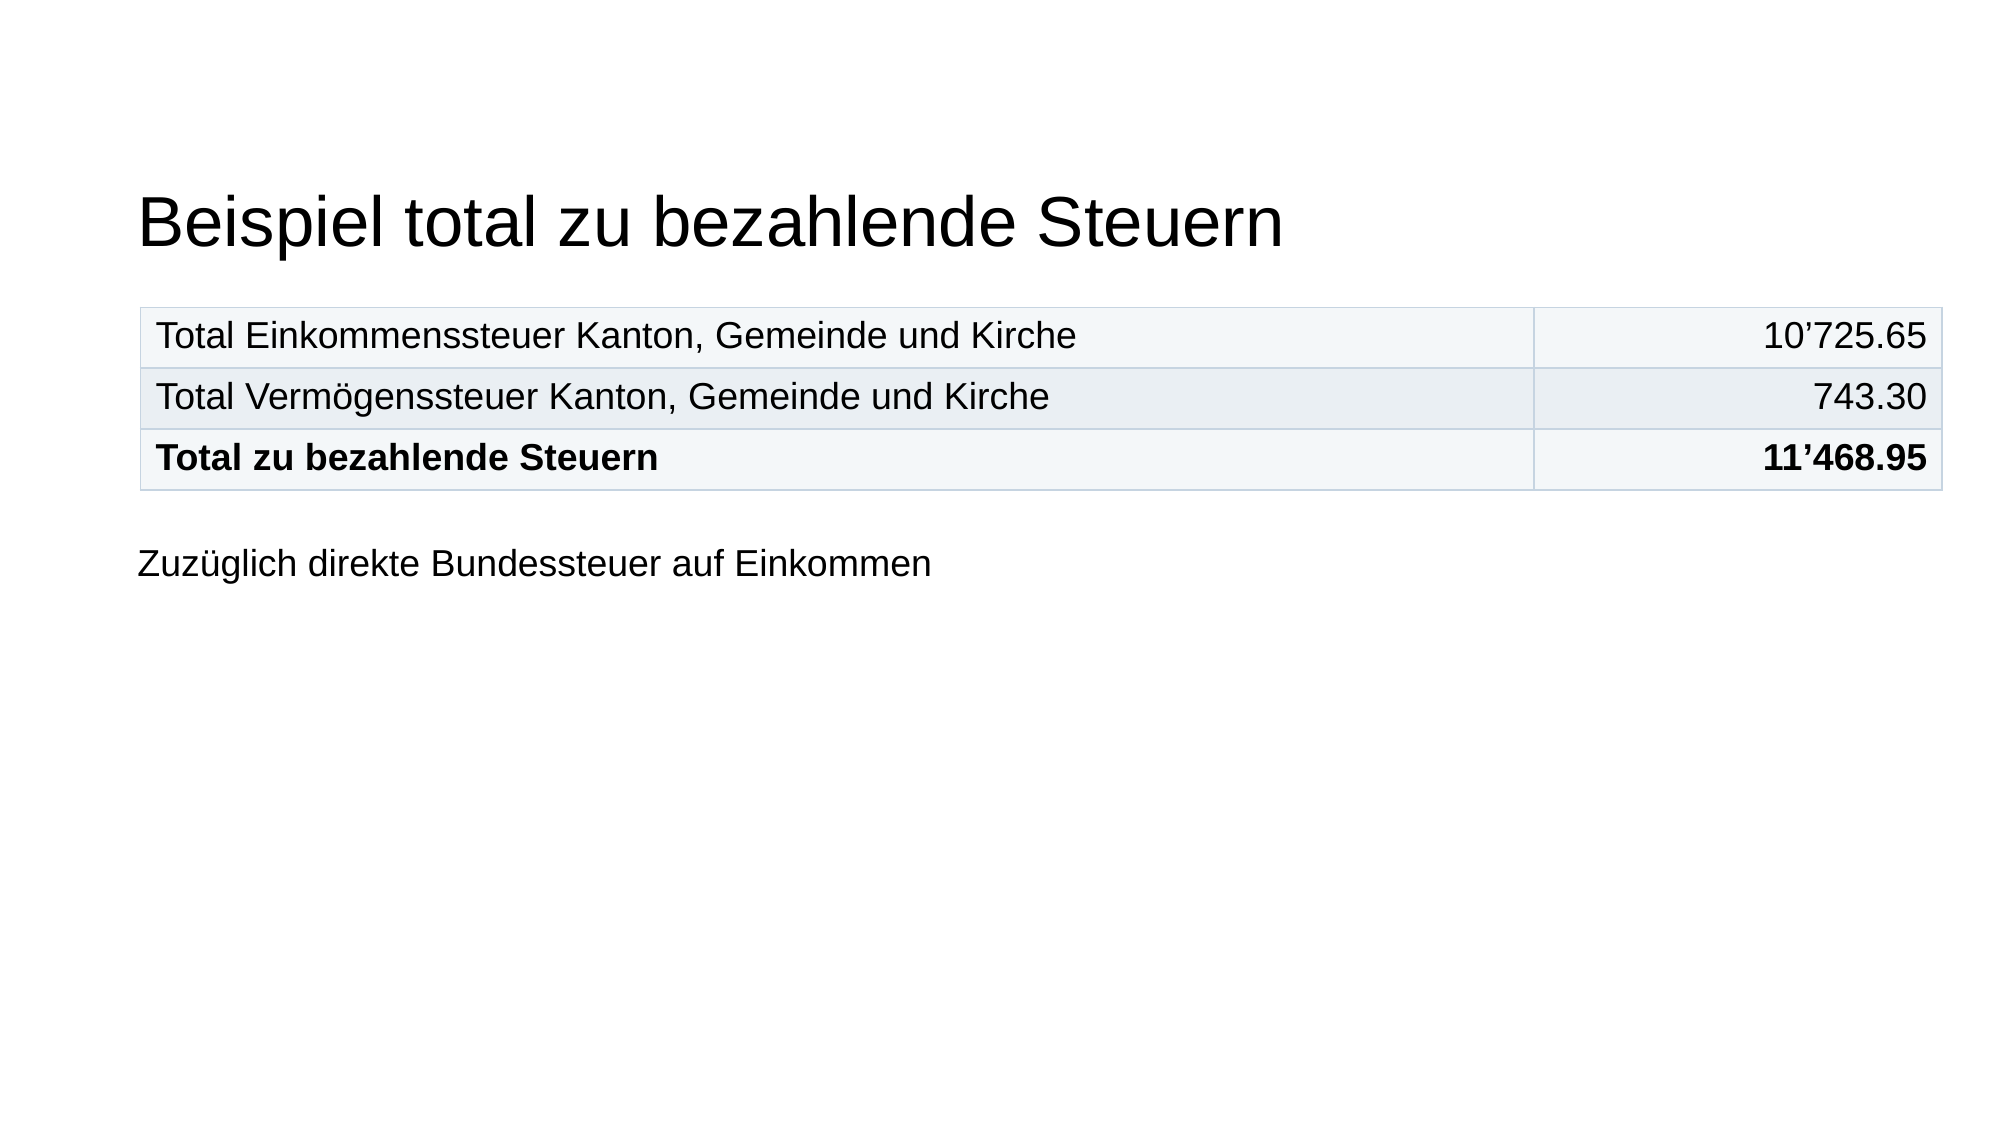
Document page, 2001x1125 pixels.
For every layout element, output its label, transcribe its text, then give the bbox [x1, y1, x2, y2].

table_header Total Einkommenssteuer Kanton, Gemeinde und Kirche [141, 308, 1533, 367]
text_box Zuzüglich direkte Bundessteuer auf Einkommen [137, 538, 1937, 584]
table_header 10’725.65 [1535, 308, 1941, 367]
table_cell Total zu bezahlende Steuern [141, 430, 1533, 489]
table_cell 11’468.95 [1535, 430, 1941, 489]
table_cell Total Vermögenssteuer Kanton, Gemeinde und Kirche [141, 369, 1533, 428]
title Beispiel total zu bezahlende Steuern [137, 175, 1940, 278]
table_cell 743.30 [1535, 369, 1941, 428]
